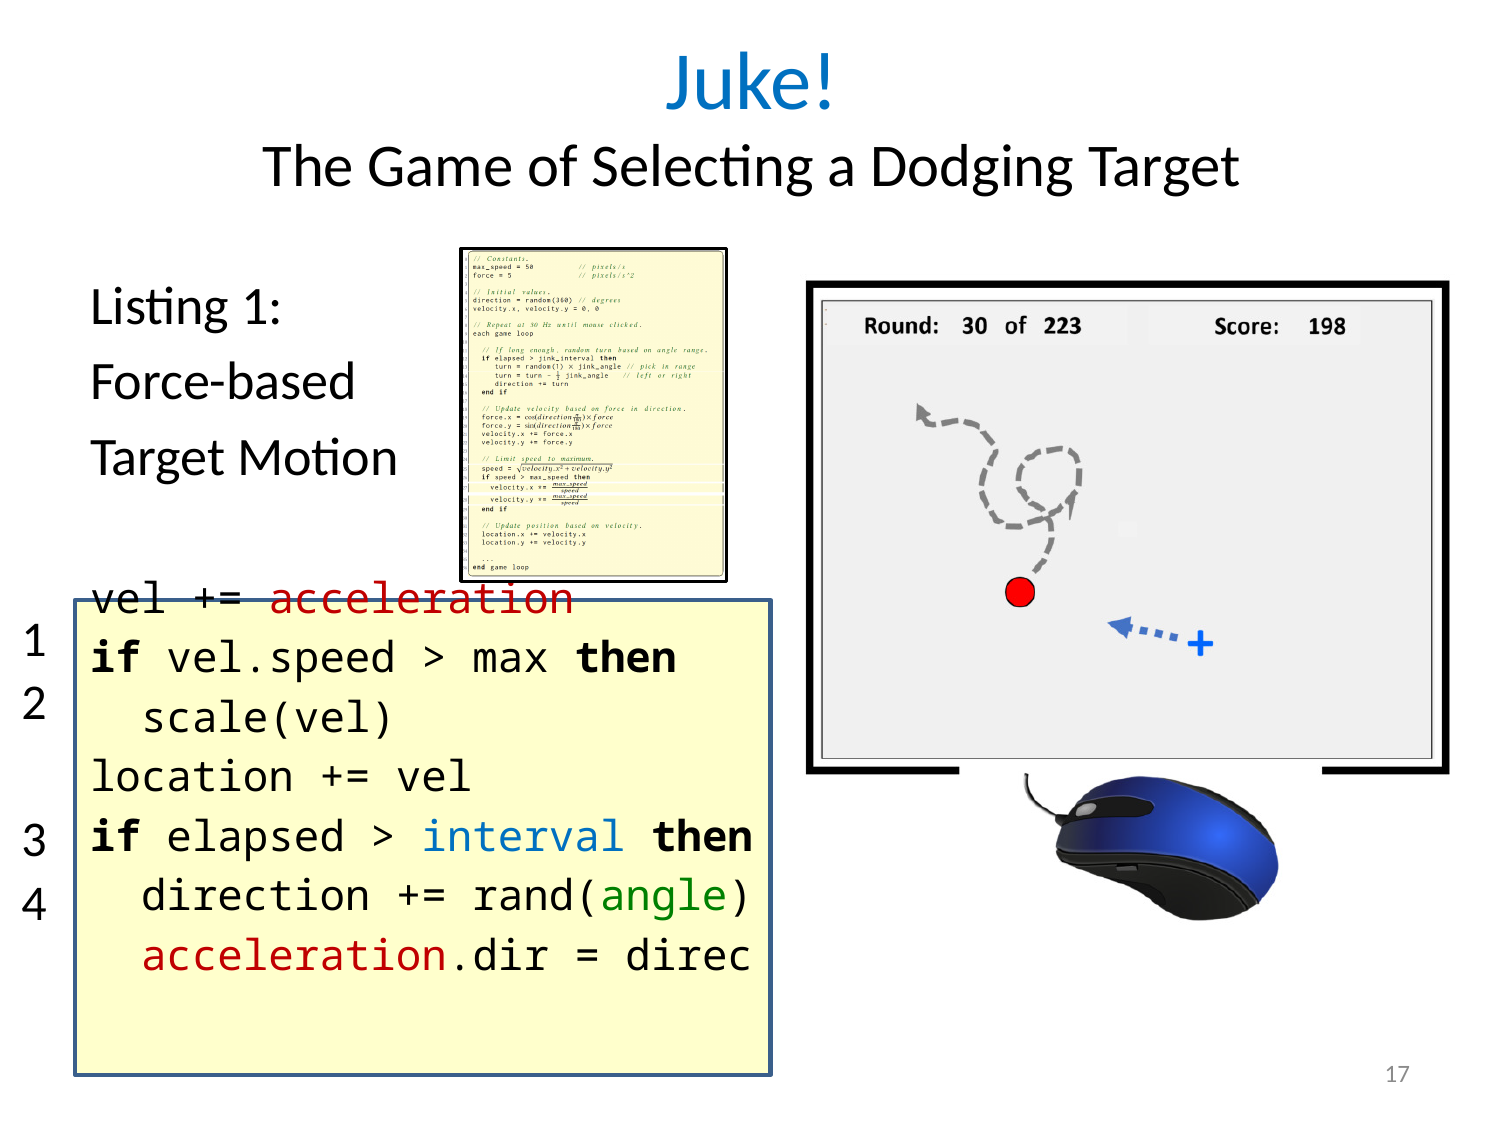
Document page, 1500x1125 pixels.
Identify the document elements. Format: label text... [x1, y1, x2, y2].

list Listing 1: Force-based Target Motion vel += acceleration if vel.speed > max then scale(vel) location += vel if elapsed > interval then direction += rand(angle) acceleration.dir = direc [75, 262, 771, 1088]
picture [799, 274, 1455, 926]
text_box 4 [6, 862, 62, 938]
picture [462, 249, 726, 581]
text_box 3 [6, 799, 62, 862]
text_box 2 [6, 662, 62, 738]
text_box 1 [6, 599, 62, 662]
slide_number 17 [1074, 1042, 1425, 1103]
title Juke! The Game of Selecting a Dodging Target [76, 18, 1427, 207]
